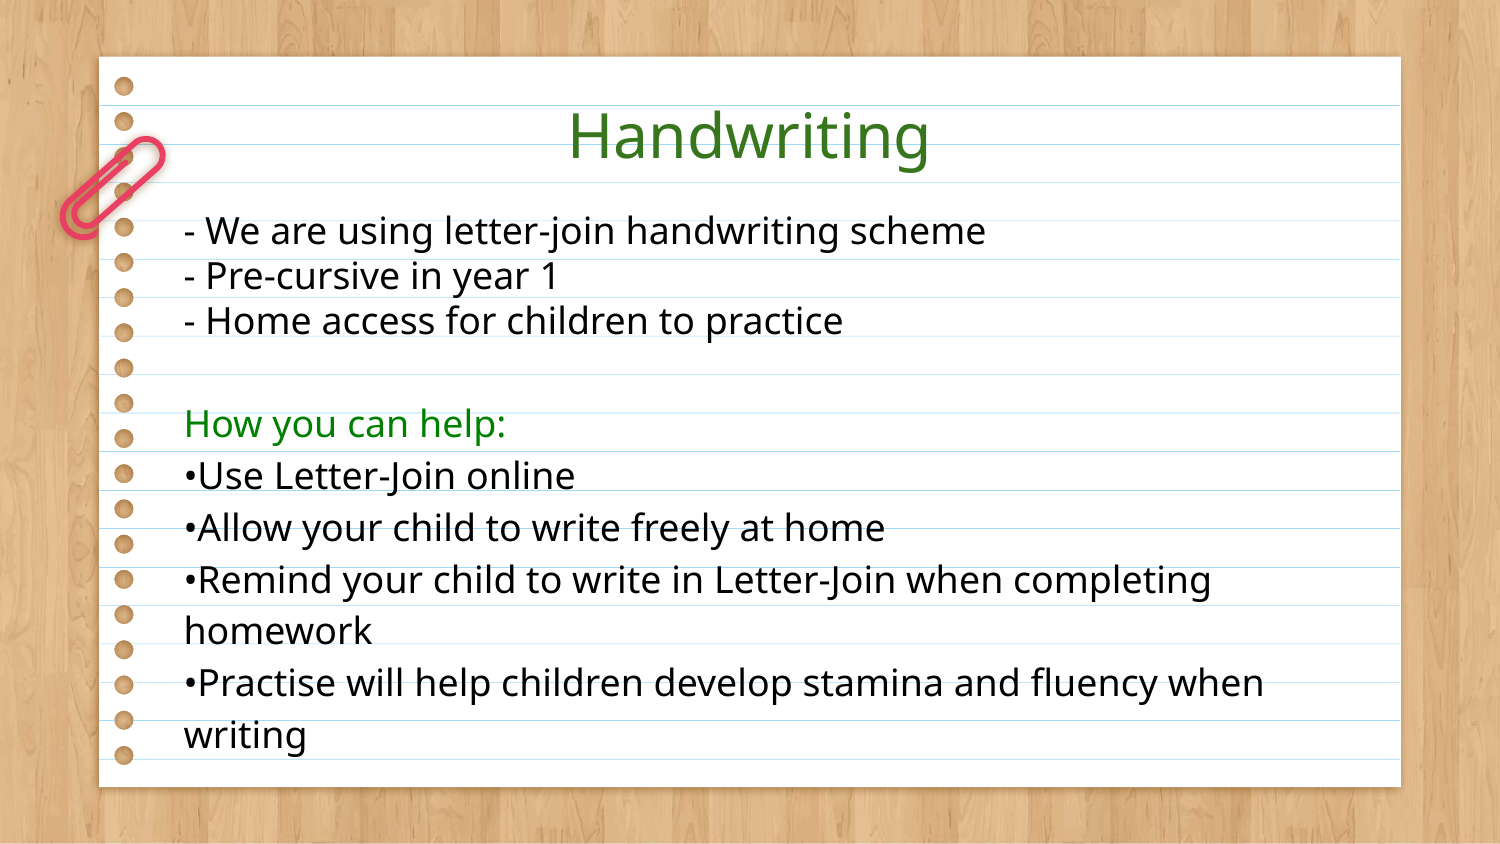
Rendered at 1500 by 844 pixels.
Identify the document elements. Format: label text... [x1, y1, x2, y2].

list - We are using letter-join handwriting scheme - Pre-cursive in year 1 - Home access for children to practice How you can help: •Use Letter-Join online •Allow your child to write freely at home •Remind your child to write in Letter-Join when completing homework •Practise will help children develop stamina and fluency when writing [168, 191, 1340, 779]
title Handwriting [146, 81, 1354, 186]
text_box [59, 136, 166, 241]
picture [0, 0, 1500, 844]
